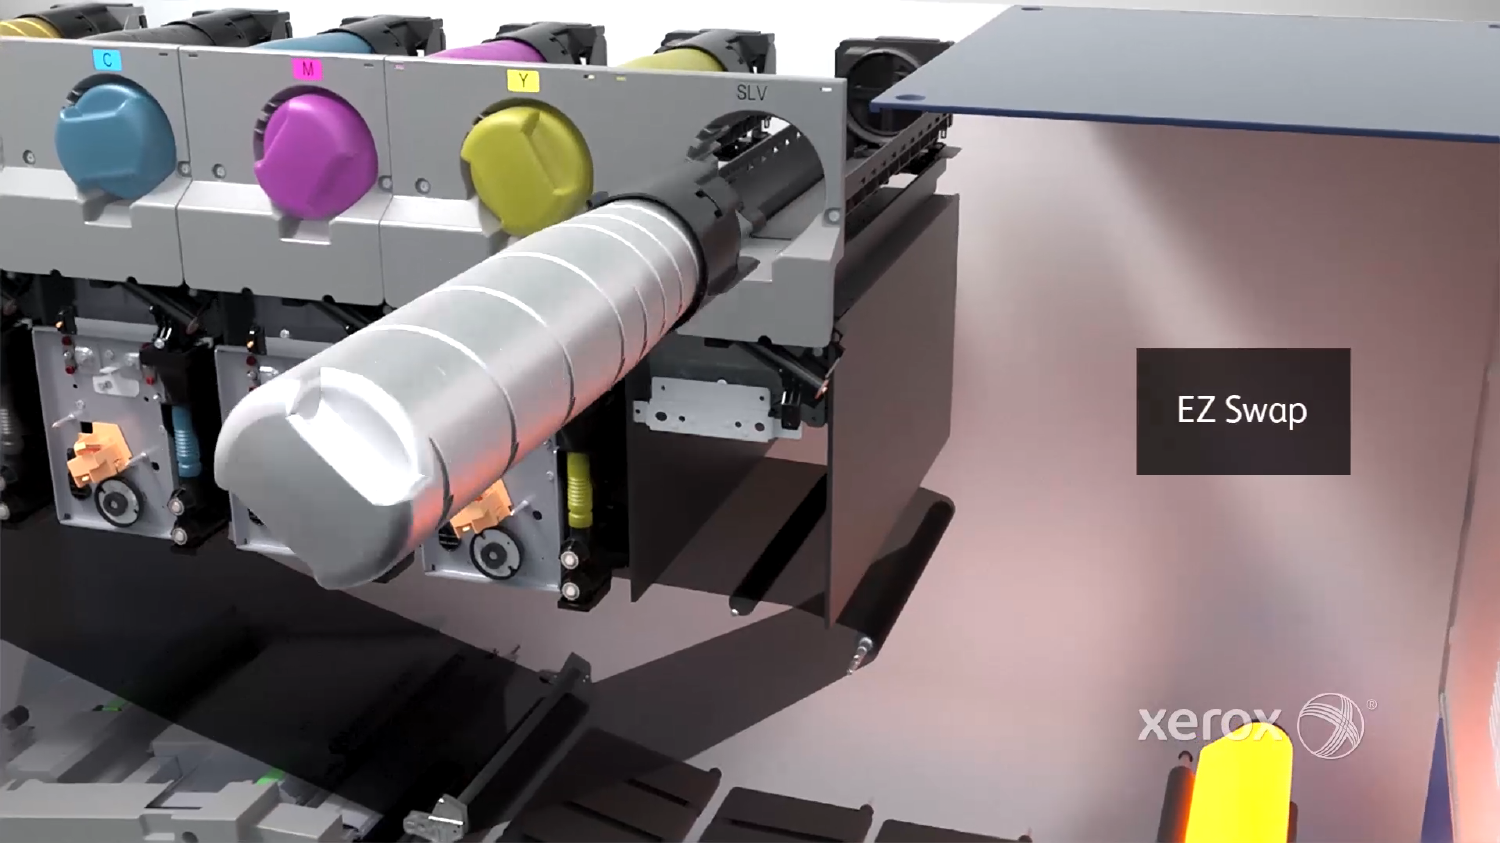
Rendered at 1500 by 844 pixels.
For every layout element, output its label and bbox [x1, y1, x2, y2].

text_box [0, 0, 1500, 844]
